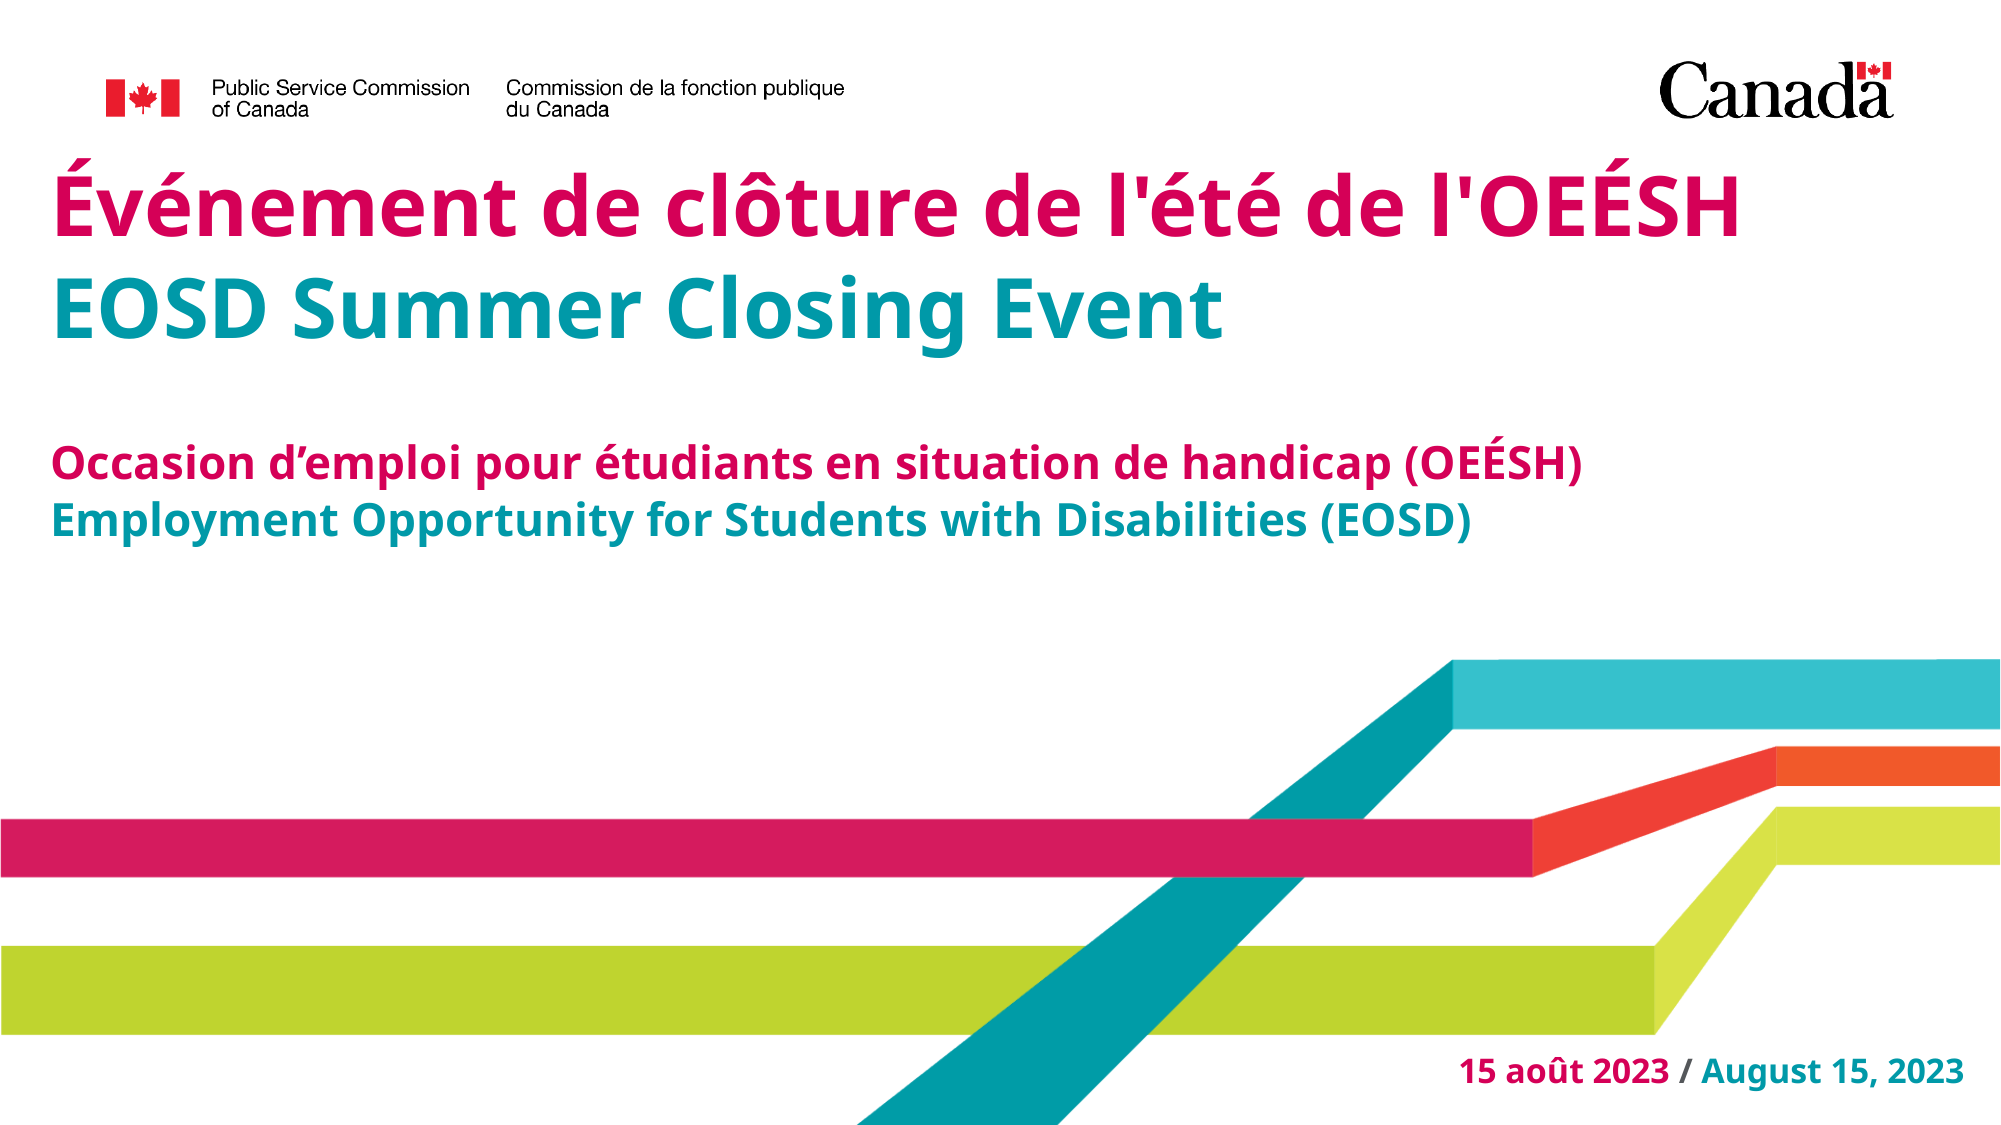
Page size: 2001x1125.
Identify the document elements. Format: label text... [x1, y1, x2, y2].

title Événement de clôture de l'été de l'OEÉSH EOSD Summer Closing Event Occasion d’emploi pour étudiants en situation de handicap (OEÉSH) Employment Opportunity for Students with Disabilities (EOSD) [35, 146, 1841, 778]
subtitle 15 août 2023 / August 15, 2023 [1369, 1040, 1980, 1125]
picture [106, 61, 1894, 121]
picture [0, 659, 2001, 1125]
